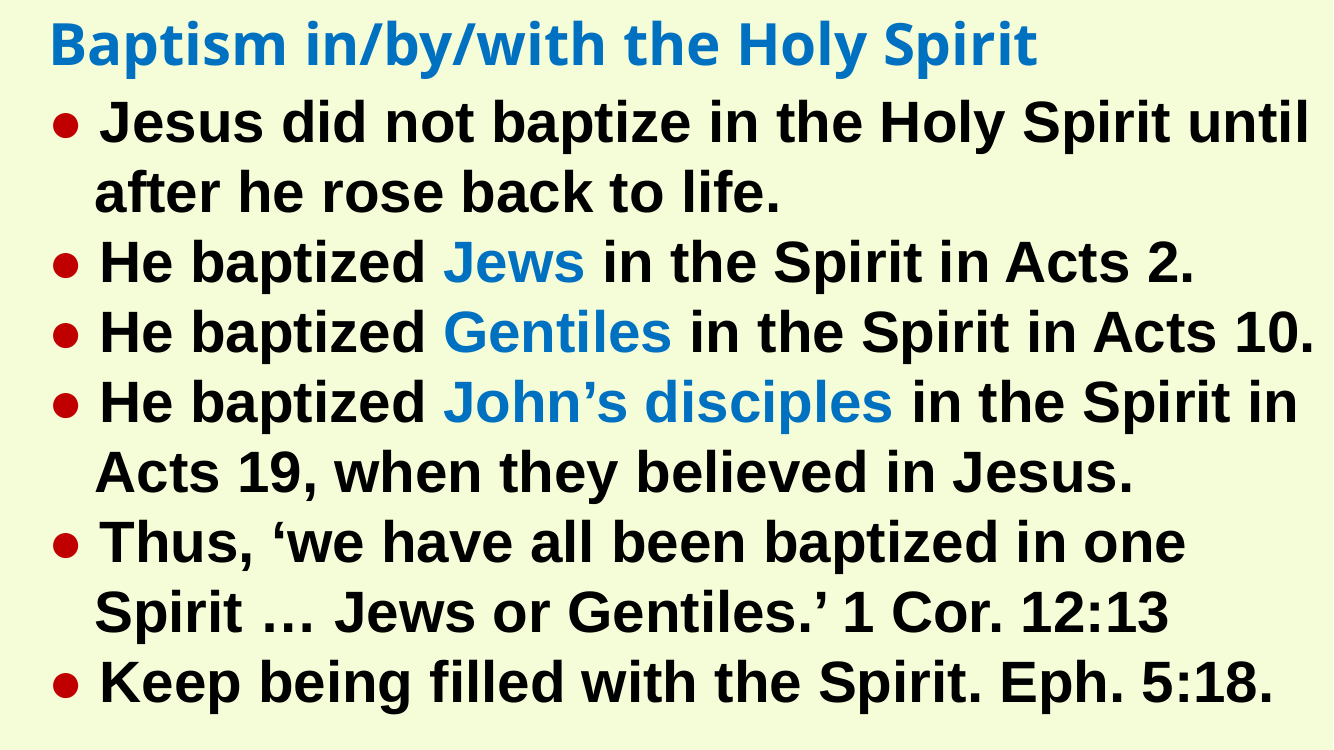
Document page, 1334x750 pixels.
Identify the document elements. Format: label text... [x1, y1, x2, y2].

text_box ● Jesus did not baptize in the Holy Spirit until after he rose back to life. ● He baptized Jews in the Spirit in Acts 2. ● He baptized Gentiles in the Spirit in Acts 10. ● He baptized John’s disciples in the Spirit in Acts 19, when they believed in Jesus. ● Thus, ‘we have all been baptized in one Spirit … Jews or Gentiles.’ 1 Cor. 12:13 ● Keep being filled with the Spirit. Eph. 5:18. [33, 77, 1334, 722]
text_box Baptism in/by/with the Holy Spirit [33, 0, 1309, 77]
